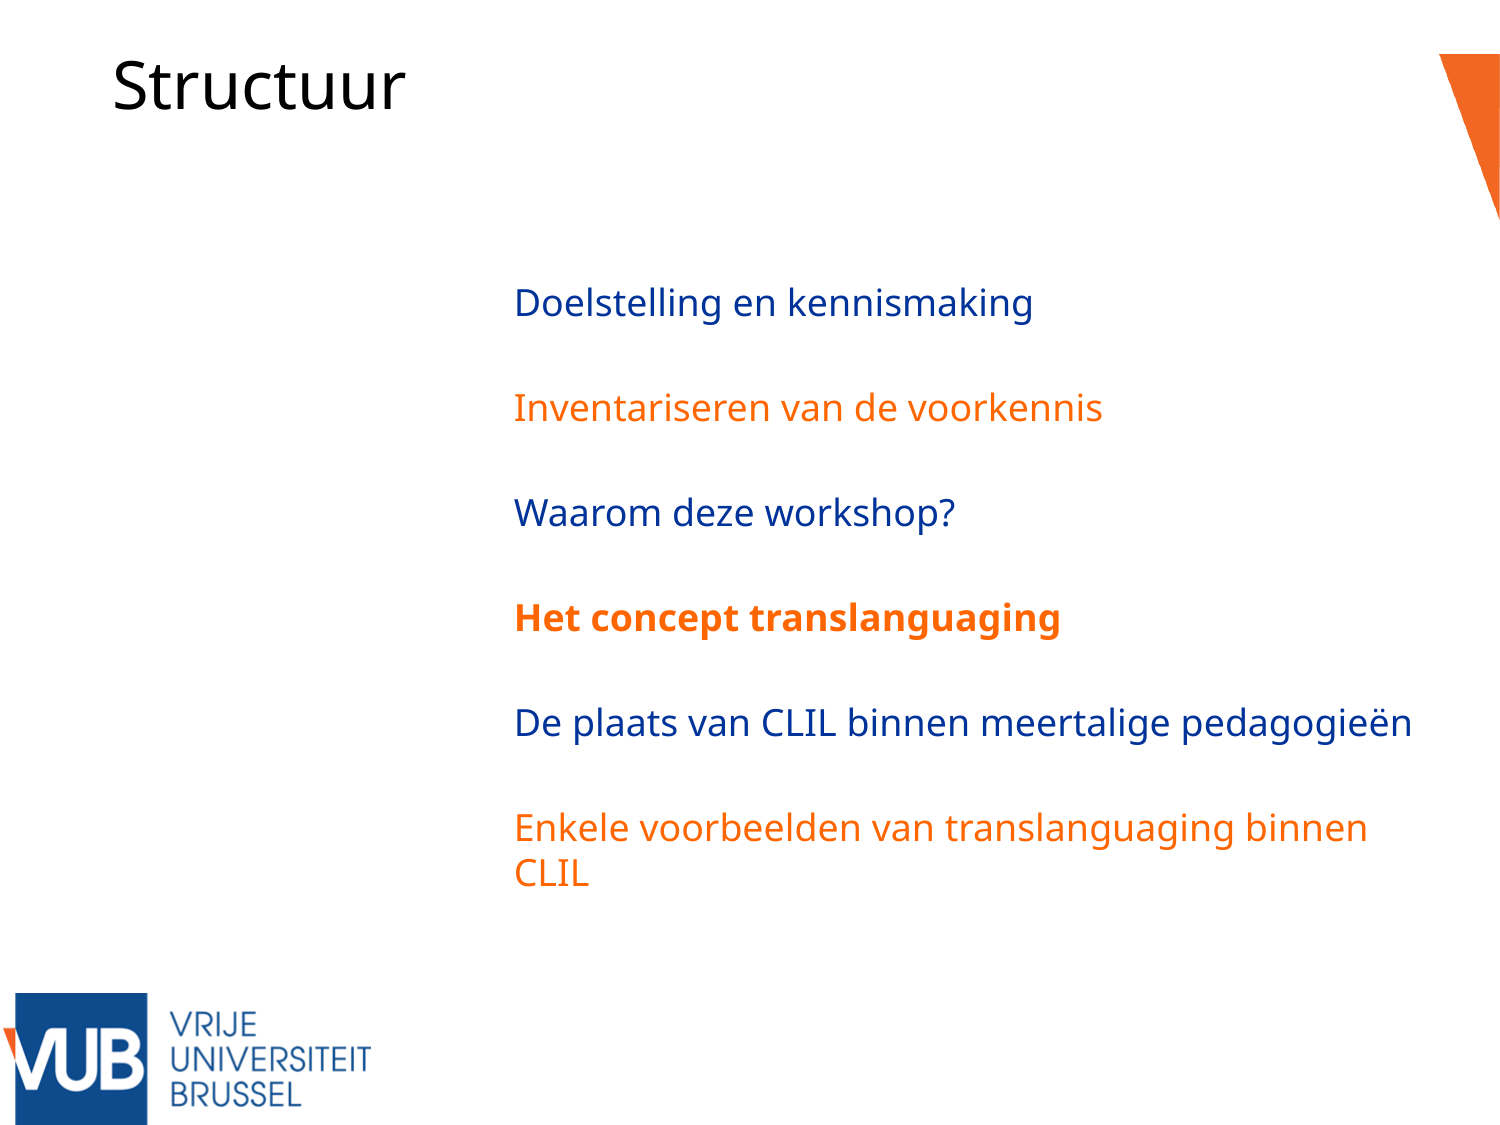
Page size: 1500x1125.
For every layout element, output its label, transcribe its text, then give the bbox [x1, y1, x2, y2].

list Structuur [112, 42, 1436, 244]
list Doelstelling en kennismaking Inventariseren van de voorkennis Waarom deze workshop? Het concept translanguaging De plaats van CLIL binnen meertalige pedagogieën Enkele voorbeelden van translanguaging binnen CLIL [513, 278, 1436, 1071]
picture [3, 993, 371, 1125]
picture [1439, 54, 1500, 220]
